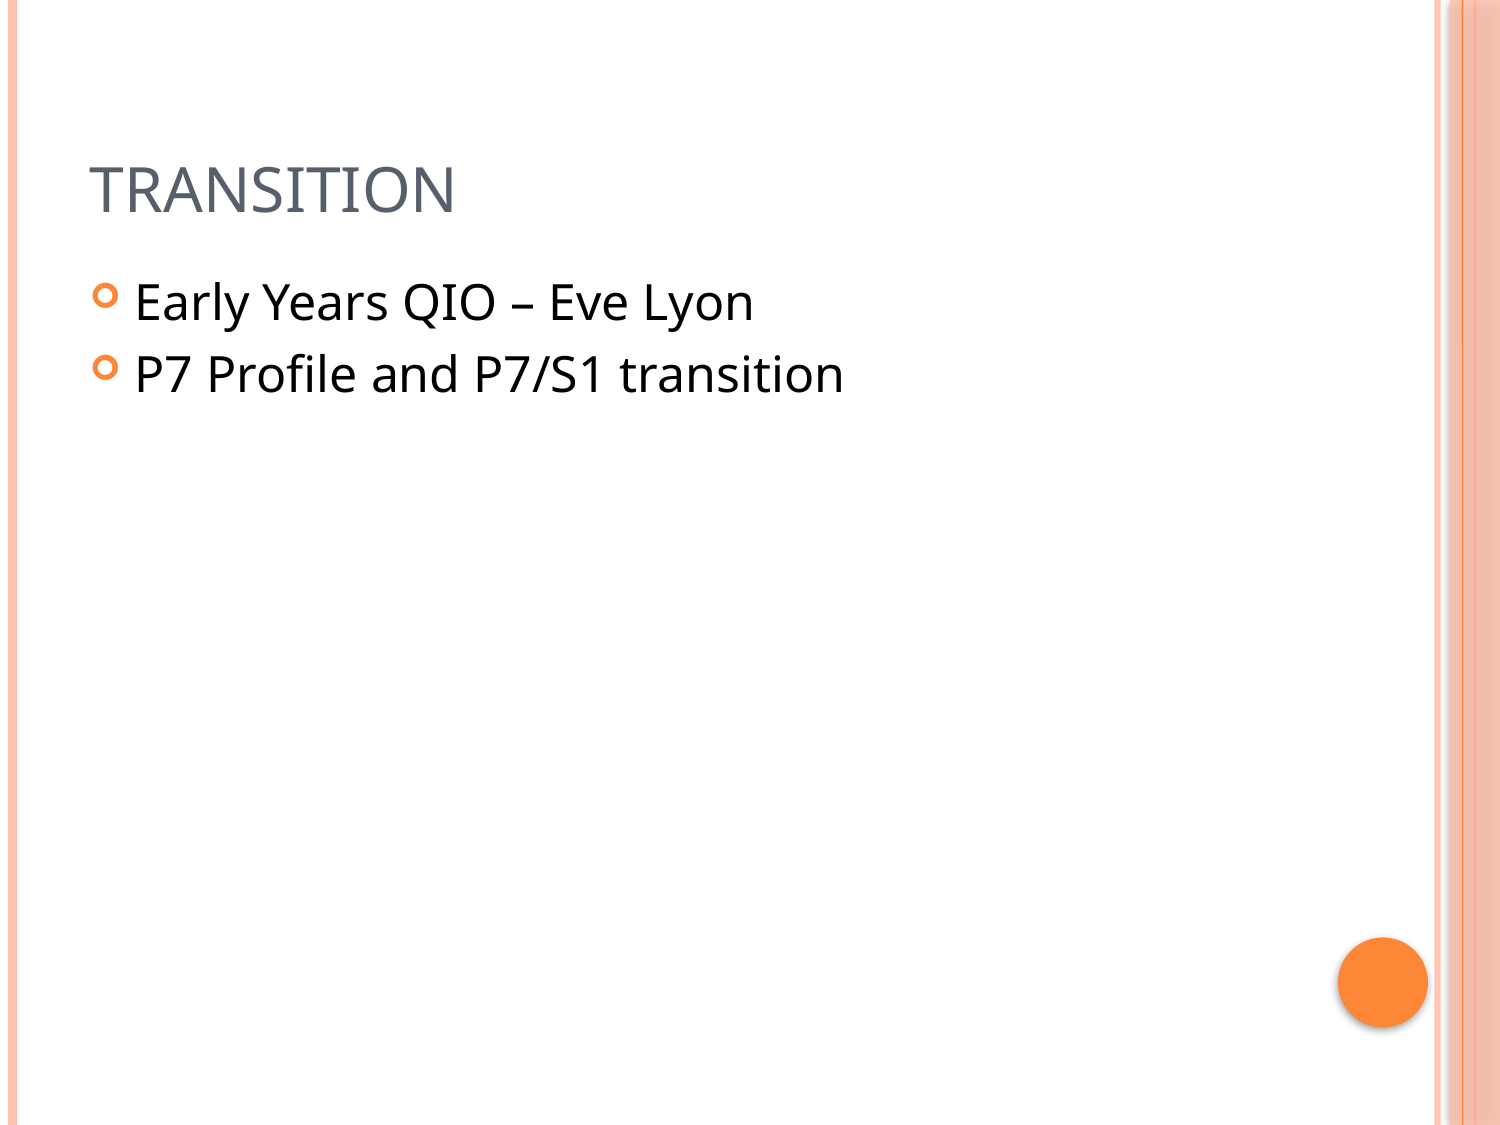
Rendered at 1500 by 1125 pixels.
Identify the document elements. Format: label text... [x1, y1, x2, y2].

title Transition [75, 45, 1300, 233]
list Early Years QIO – Eve Lyon P7 Profile and P7/S1 transition [75, 262, 1300, 1062]
